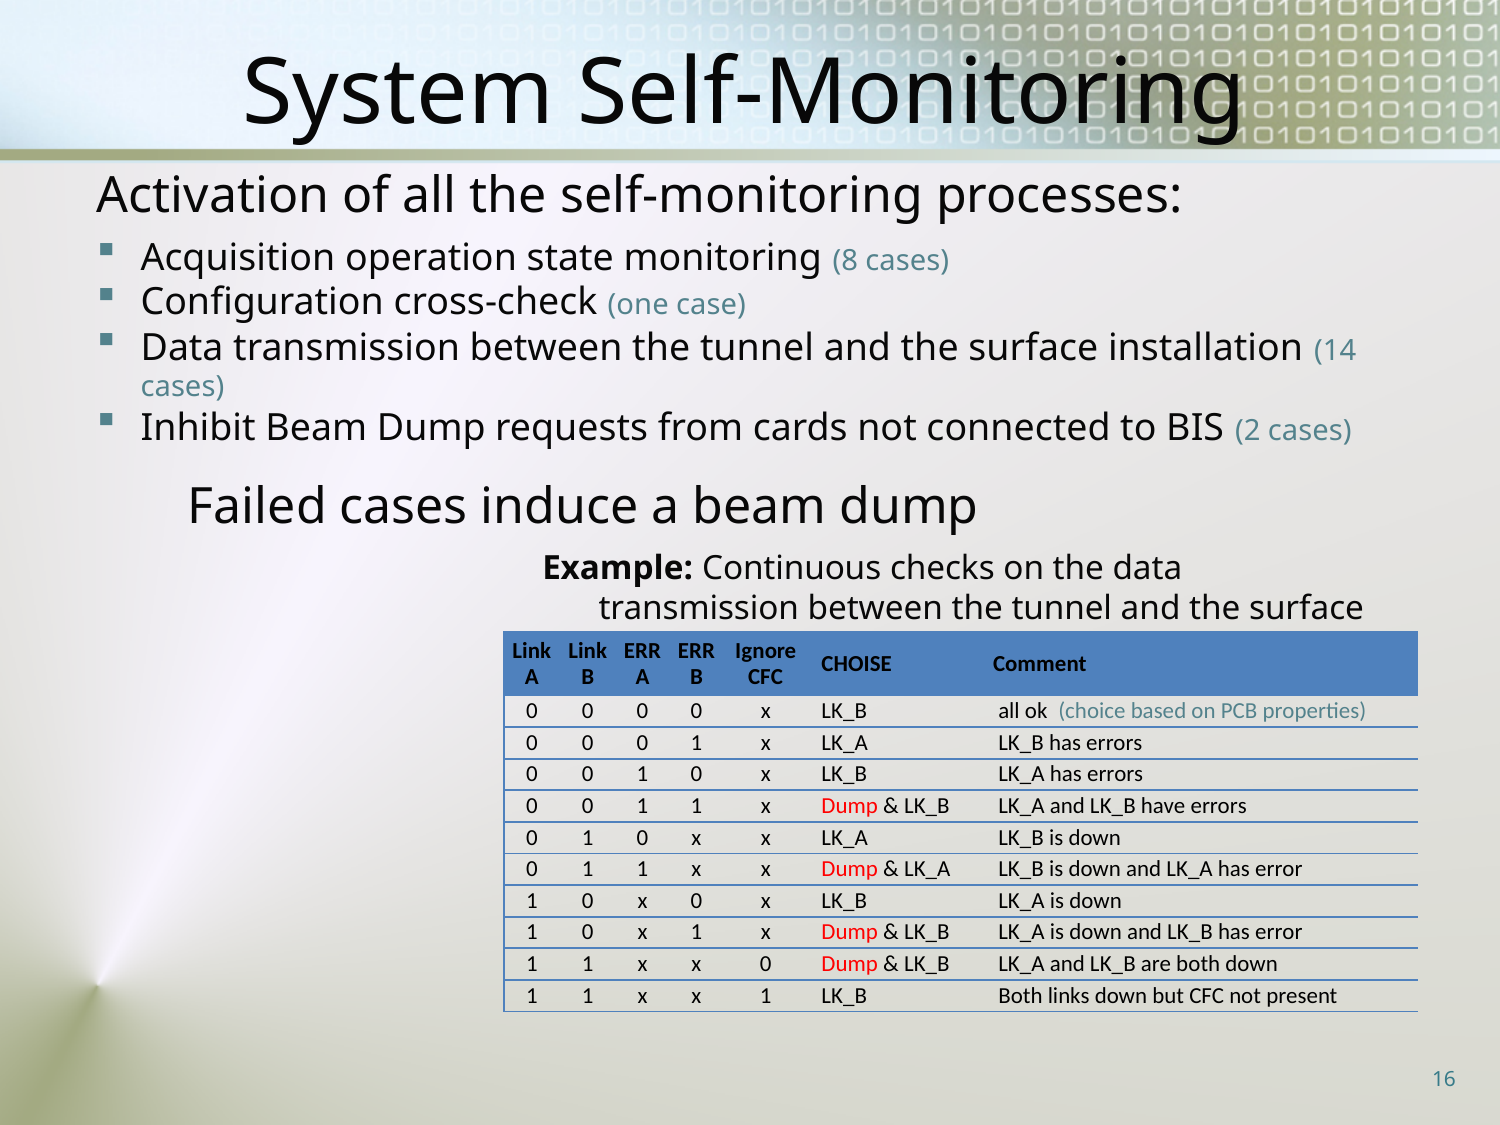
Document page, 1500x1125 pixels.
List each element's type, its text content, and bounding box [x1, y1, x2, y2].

table_cell Dump & LK_B [808, 949, 990, 979]
table_cell x [670, 823, 723, 853]
list Example: Continuous checks on the data transmission between the tunnel and the surface installation: [527, 542, 1395, 631]
table_cell x [723, 886, 808, 916]
table_cell x [616, 918, 670, 947]
title System Self-Monitoring [52, 12, 1462, 162]
text_box Activation of all the self-monitoring processes: Acquisition operation state monitoring (8 cases) Configuration cross-check (one case) Data transmission between the tunnel and the surface installation (14 cases) Inhibit Beam Dump requests from cards not connected to BIS (2 cases) Failed cases induce a beam dump [81, 155, 1430, 542]
table_cell x [723, 791, 808, 821]
table_cell Dump & LK_B [808, 918, 990, 947]
table_cell 0 [505, 823, 560, 853]
table_cell 0 [616, 823, 670, 853]
table_cell x [723, 918, 808, 947]
table_cell x [670, 854, 723, 884]
table_cell 0 [560, 918, 616, 947]
table_cell x [670, 949, 723, 979]
table_cell 0 [505, 791, 560, 821]
table_cell 1 [723, 981, 808, 1011]
table_cell all ok (choice based on PCB properties) [990, 696, 1418, 726]
table_cell Both links down but CFC not present [990, 981, 1418, 1011]
table_cell 0 [560, 728, 616, 758]
table_cell 0 [560, 791, 616, 821]
table_cell x [723, 760, 808, 789]
picture [0, 0, 1500, 1125]
table_cell 1 [560, 823, 616, 853]
table_header ERR B [670, 633, 723, 695]
table_cell x [616, 949, 670, 979]
table_cell 0 [670, 696, 723, 726]
table_cell LK_B is down and LK_A has error [990, 854, 1418, 884]
table_cell LK_A is down [990, 886, 1418, 916]
table_cell Dump & LK_B [808, 791, 990, 821]
table_cell LK_A [808, 823, 990, 853]
table_cell 0 [560, 886, 616, 916]
table_cell 1 [505, 886, 560, 916]
table_cell LK_B [808, 696, 990, 726]
table_cell 1 [505, 949, 560, 979]
table_cell x [723, 728, 808, 758]
table_cell 1 [616, 854, 670, 884]
table_cell x [616, 981, 670, 1011]
table_cell 1 [616, 760, 670, 789]
table_cell LK_B is down [990, 823, 1418, 853]
table_header Link B [560, 633, 616, 695]
table_cell 0 [670, 886, 723, 916]
table_cell 1 [560, 949, 616, 979]
table_cell 0 [560, 760, 616, 789]
table_cell LK_B [808, 886, 990, 916]
table_cell 0 [723, 949, 808, 979]
table_cell LK_B has errors [990, 728, 1418, 758]
table_cell 0 [616, 728, 670, 758]
table_header CHOISE [808, 633, 990, 695]
table_cell LK_A [808, 728, 990, 758]
table_cell 0 [505, 854, 560, 884]
table_cell 1 [616, 791, 670, 821]
table_cell 1 [670, 728, 723, 758]
table_cell 1 [670, 791, 723, 821]
table_cell LK_A and LK_B are both down [990, 949, 1418, 979]
table_cell x [670, 981, 723, 1011]
table_cell 1 [505, 981, 560, 1011]
table_cell x [723, 854, 808, 884]
table_cell 0 [505, 696, 560, 726]
table_cell 1 [560, 854, 616, 884]
table_cell 0 [560, 696, 616, 726]
table_cell 1 [505, 918, 560, 947]
table_cell LK_A has errors [990, 760, 1418, 789]
table_cell Dump & LK_A [808, 854, 990, 884]
table_header Ignore CFC [723, 633, 808, 695]
table_cell 0 [616, 696, 670, 726]
table_cell 0 [670, 760, 723, 789]
table_cell x [723, 696, 808, 726]
table_cell LK_A and LK_B have errors [990, 791, 1418, 821]
table_cell LK_B [808, 760, 990, 789]
table_cell LK_A is down and LK_B has error [990, 918, 1418, 947]
table_cell 1 [670, 918, 723, 947]
table_cell 0 [505, 760, 560, 789]
table_cell x [616, 886, 670, 916]
table_cell x [723, 823, 808, 853]
table_cell 0 [505, 728, 560, 758]
table_cell 1 [560, 981, 616, 1011]
table_header Comment [990, 633, 1418, 695]
table_cell LK_B [808, 981, 990, 1011]
slide_number 16 [1375, 1058, 1471, 1125]
table_header ERR A [616, 633, 670, 695]
table_header Link A [505, 633, 560, 695]
